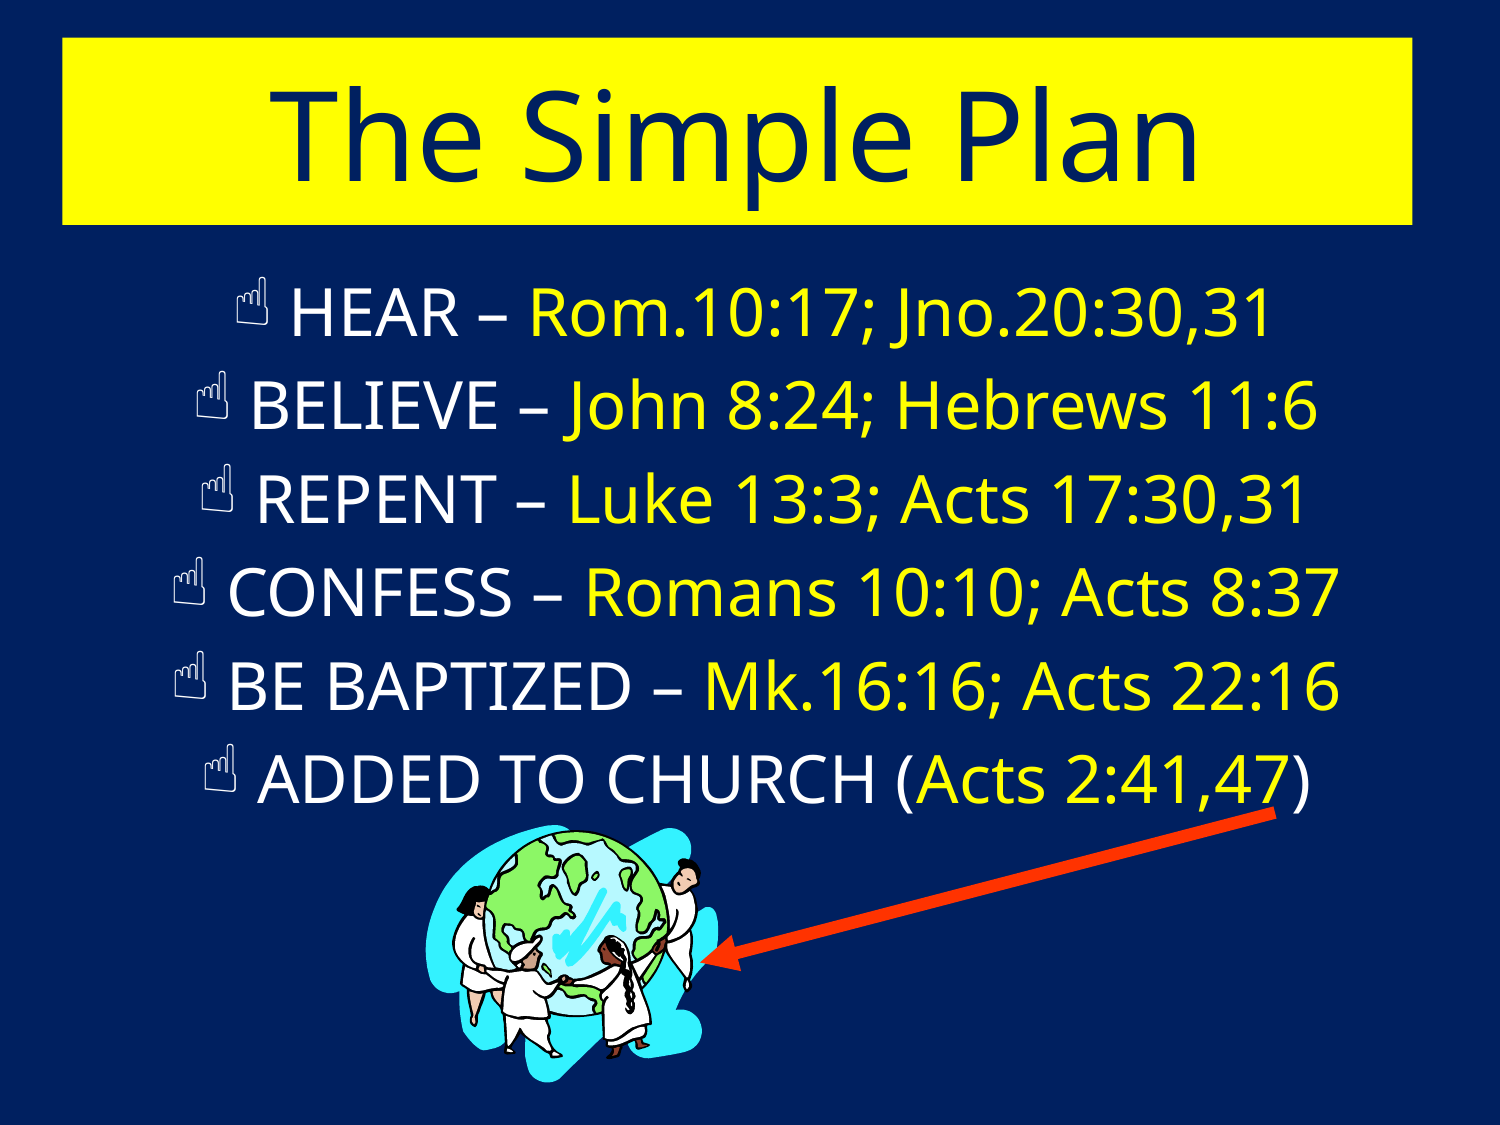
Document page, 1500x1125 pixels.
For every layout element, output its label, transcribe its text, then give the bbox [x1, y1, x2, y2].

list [424, 824, 720, 1086]
list HEAR – Rom.10:17; Jno.20:30,31 BELIEVE – John 8:24; Hebrews 11:6 REPENT – Luke 13:3; Acts 17:30,31 CONFESS – Romans 10:10; Acts 8:37 BE BAPTIZED – Mk.16:16; Acts 22:16 ADDED TO CHURCH (Acts 2:41,47) [37, 262, 1475, 1005]
title The Simple Plan [62, 37, 1413, 225]
